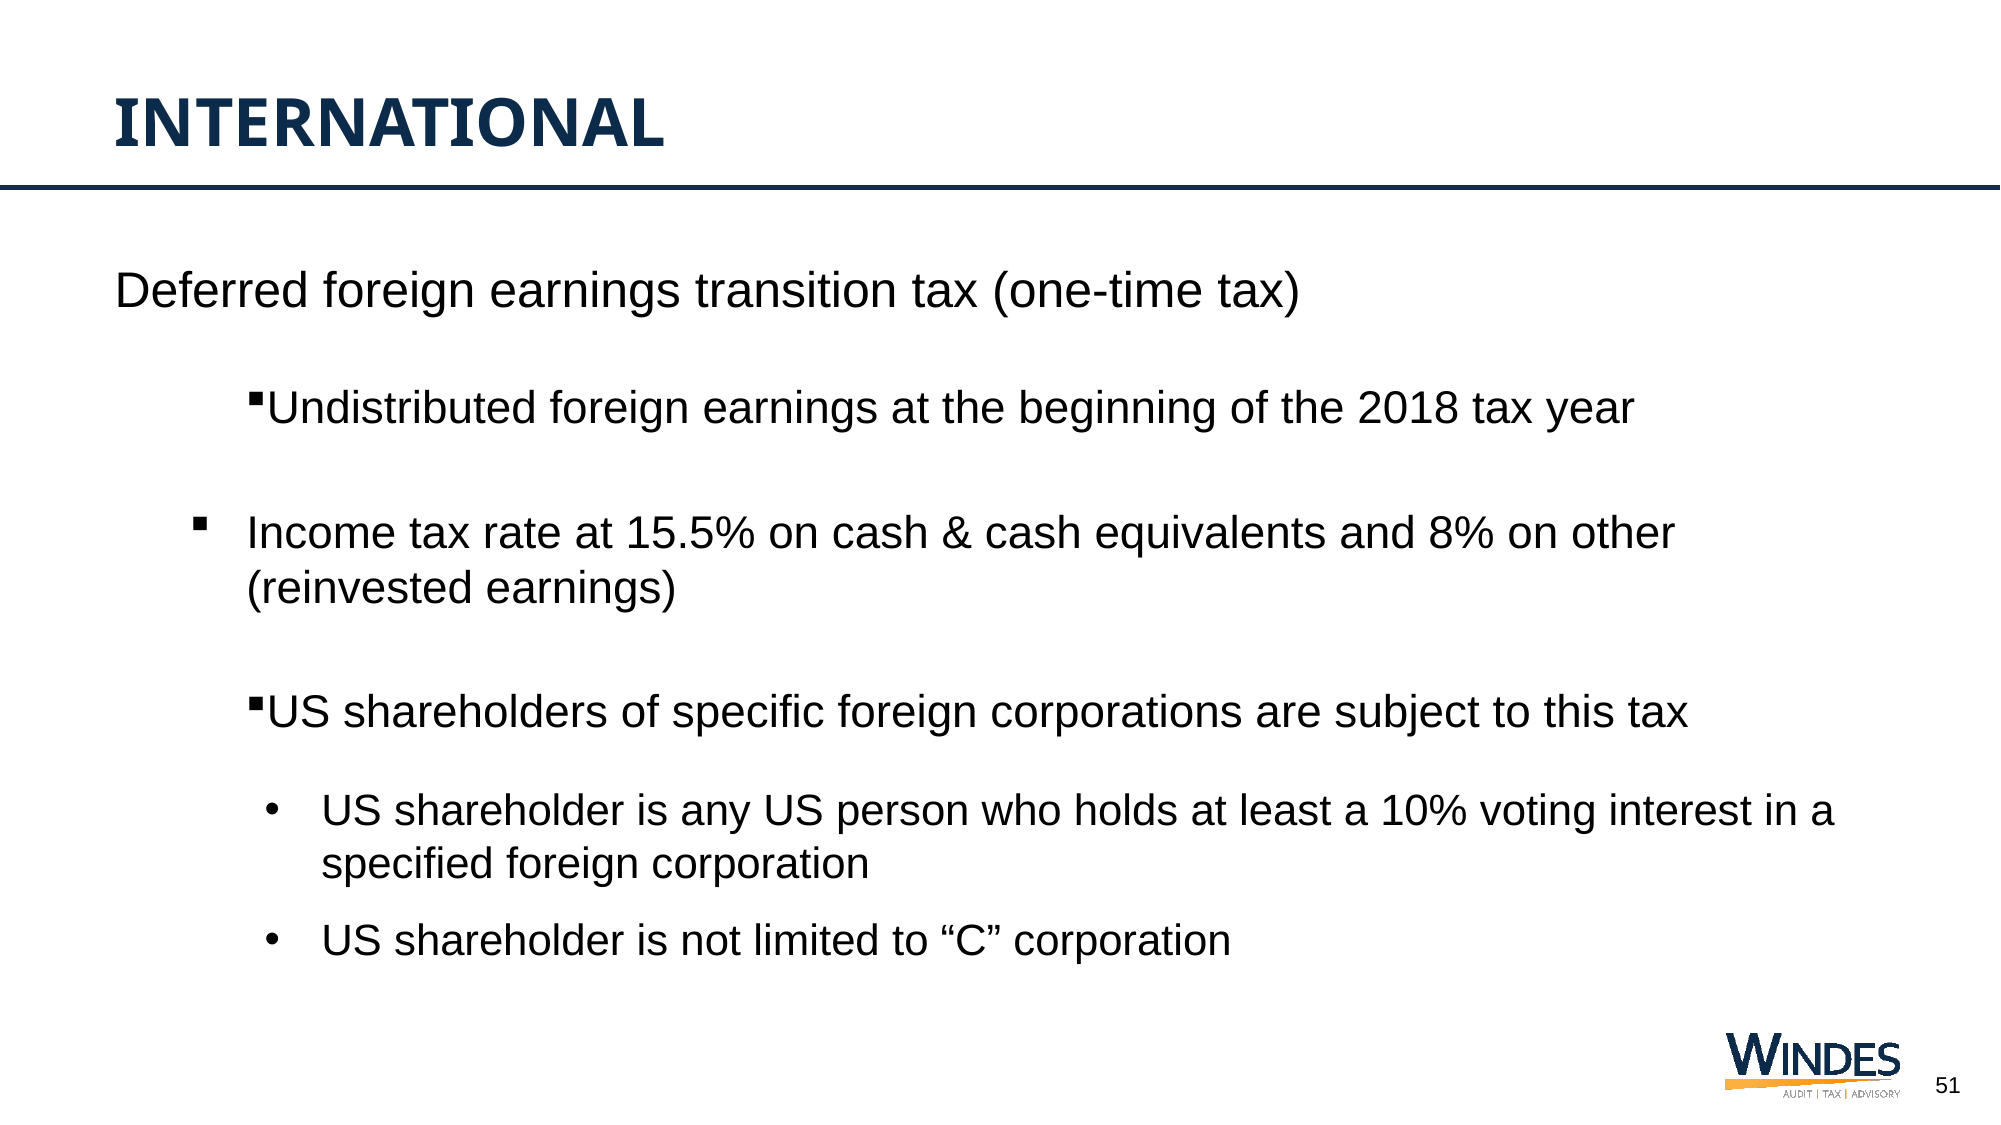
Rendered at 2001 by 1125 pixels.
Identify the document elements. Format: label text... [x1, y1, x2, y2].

picture [1725, 1042, 1900, 1099]
text_box Deferred foreign earnings transition tax (one-time tax) Undistributed foreign earnings at the beginning of the 2018 tax year Income tax rate at 15.5% on cash & cash equivalents and 8% on other (reinvested earnings) US shareholders of specific foreign corporations are subject to this tax US shareholder is any US person who holds at least a 10% voting interest in a specified foreign corporation US shareholder is not limited to “C” corporation [99, 249, 1900, 1042]
title International [99, 24, 1767, 168]
